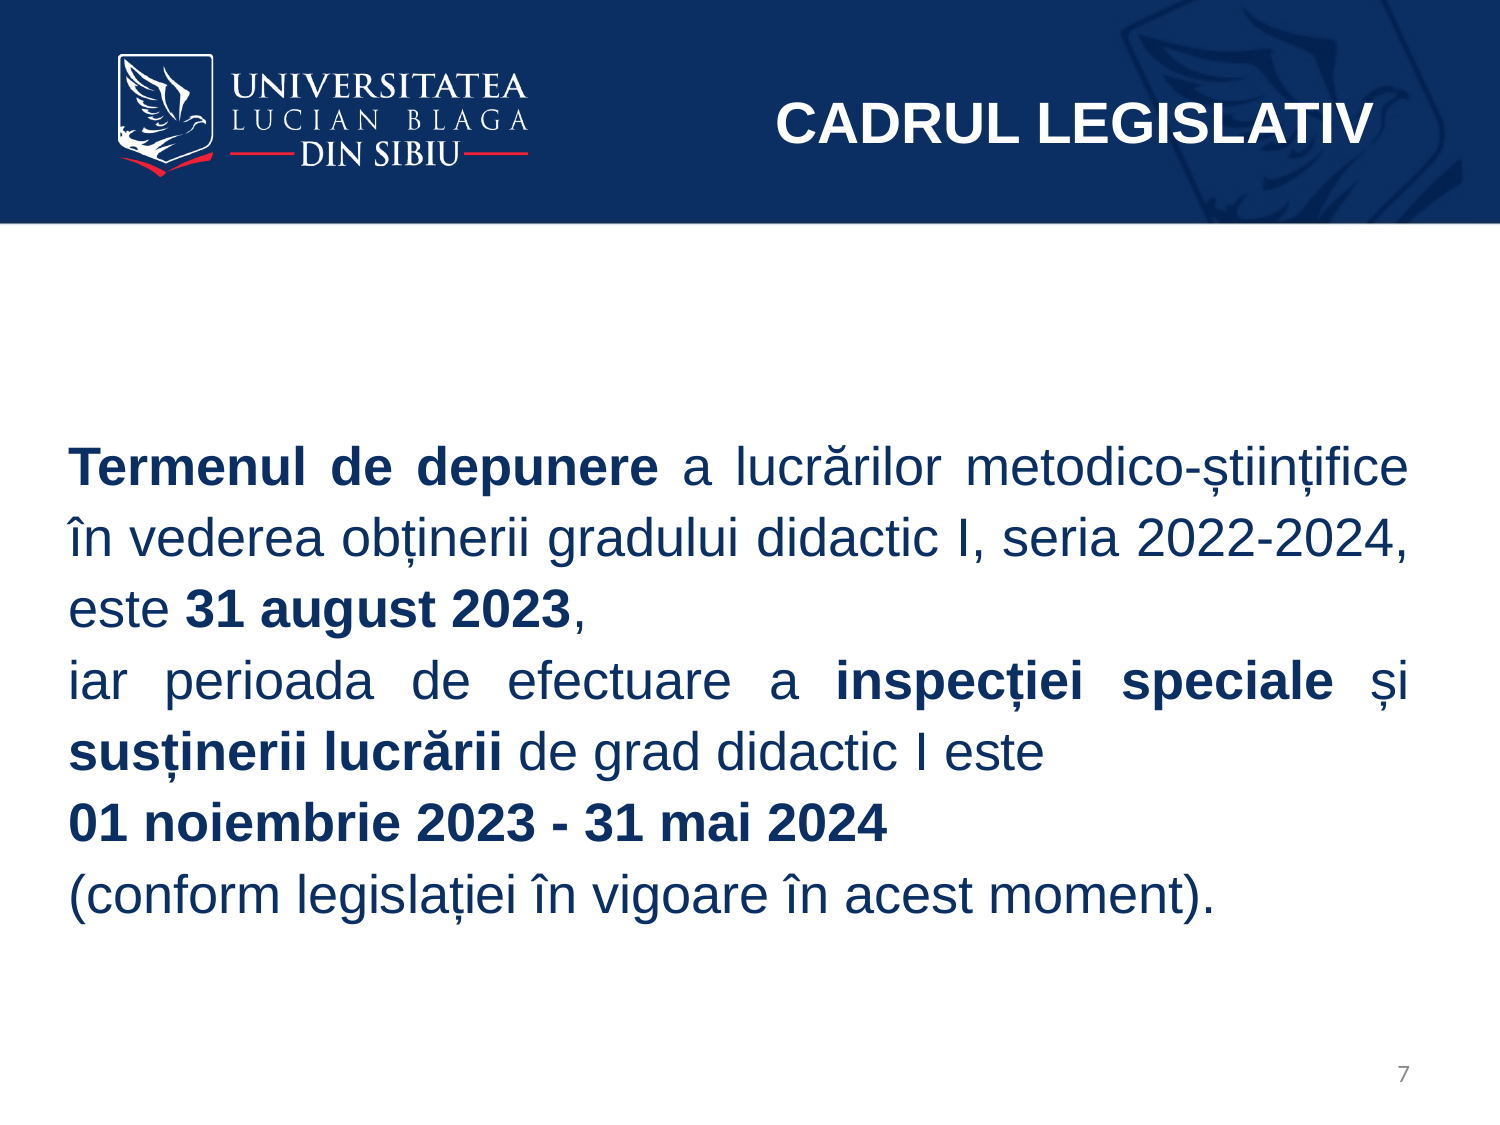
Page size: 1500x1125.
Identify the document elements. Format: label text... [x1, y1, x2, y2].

picture [0, 0, 1500, 1125]
slide_number 7 [1074, 1042, 1425, 1103]
text_box CADRUL LEGISLATIV [760, 77, 1390, 163]
list Termenul de depunere a lucrărilor metodico-științifice în vederea obținerii gradului didactic I, seria 2022-2024, este 31 august 2023, iar perioada de efectuare a inspecției speciale și susținerii lucrării de grad didactic I este 01 noiembrie 2023 - 31 mai 2024 (conform legislației în vigoare în acest moment). [53, 417, 1425, 942]
